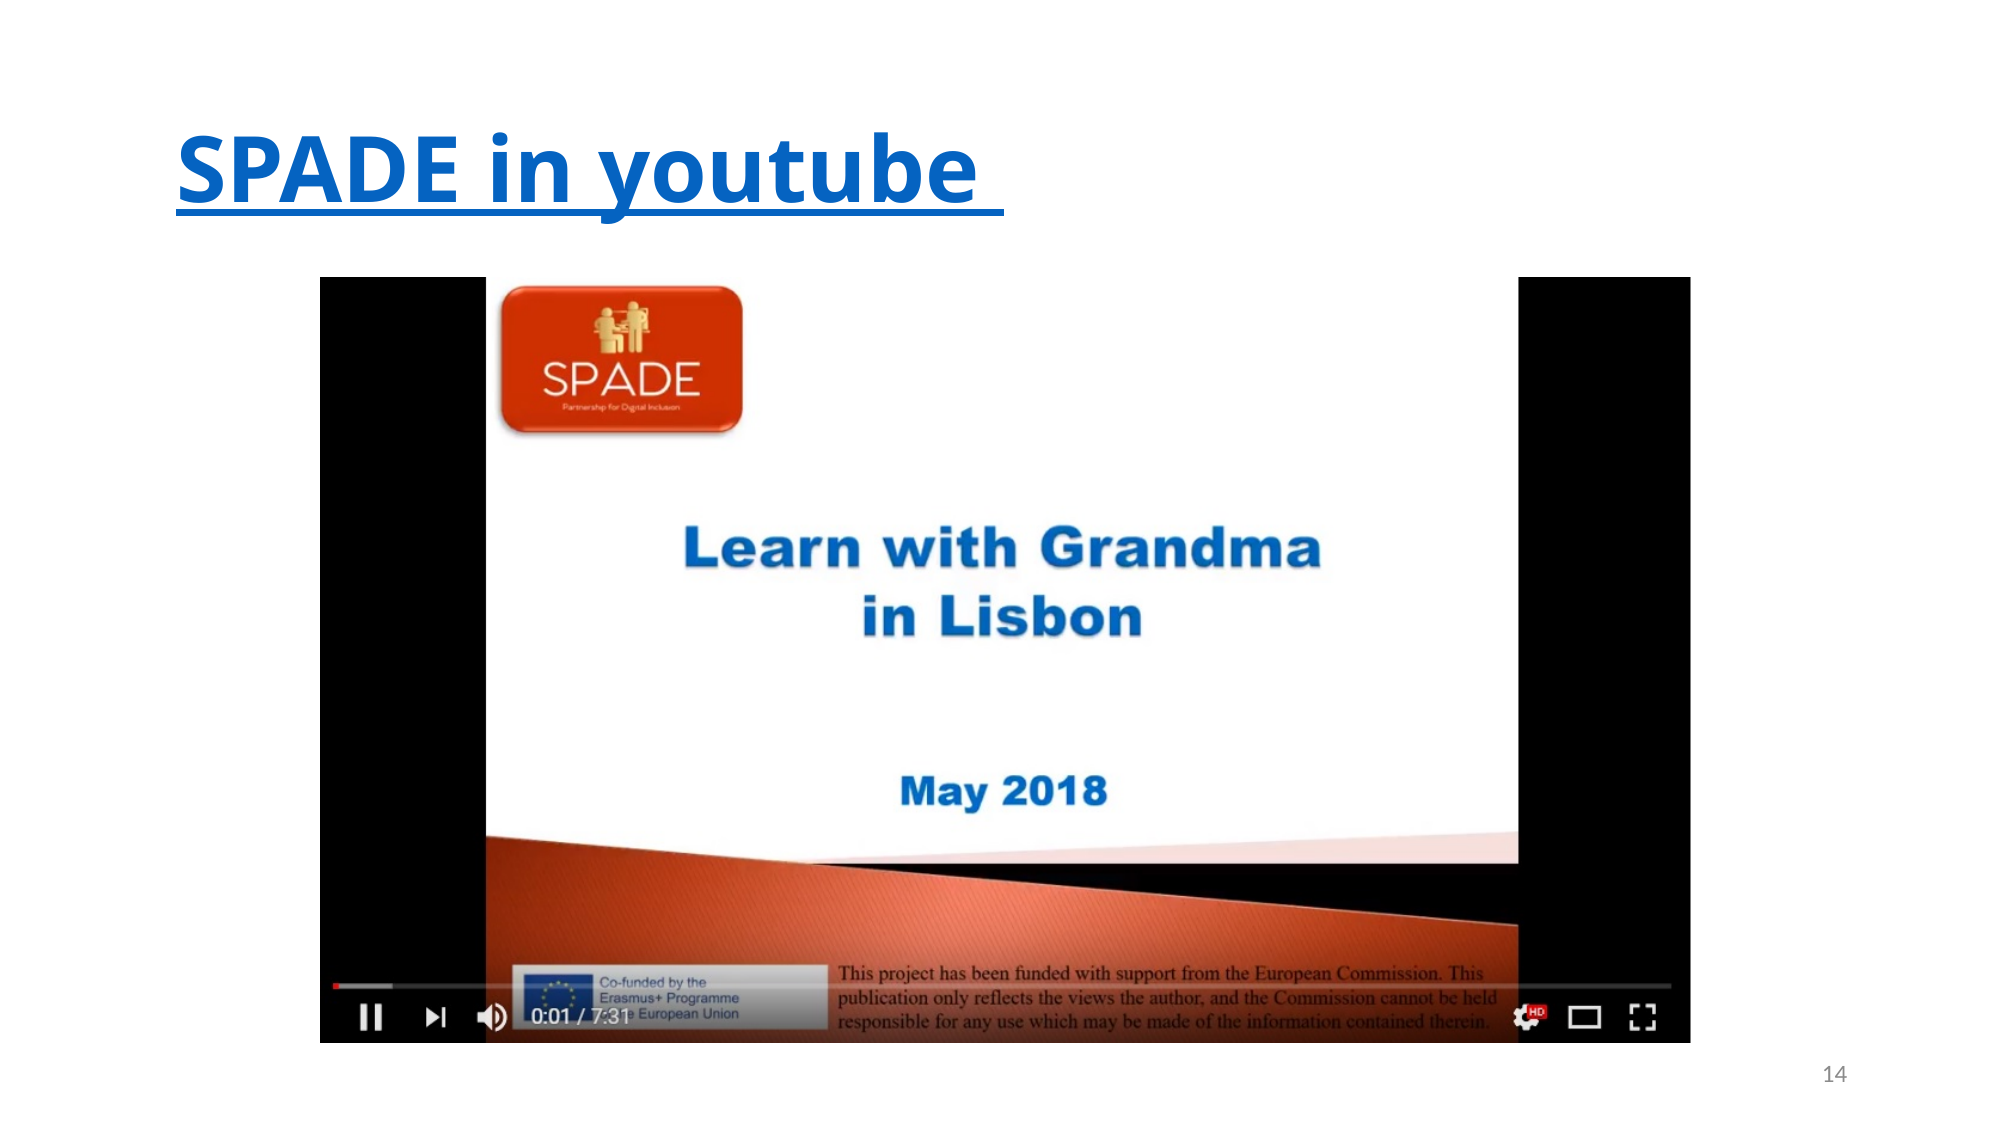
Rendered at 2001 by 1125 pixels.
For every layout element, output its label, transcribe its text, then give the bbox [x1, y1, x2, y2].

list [320, 277, 1693, 1043]
slide_number 14 [1412, 1042, 1863, 1103]
title SPADE in youtube [137, 59, 1863, 278]
